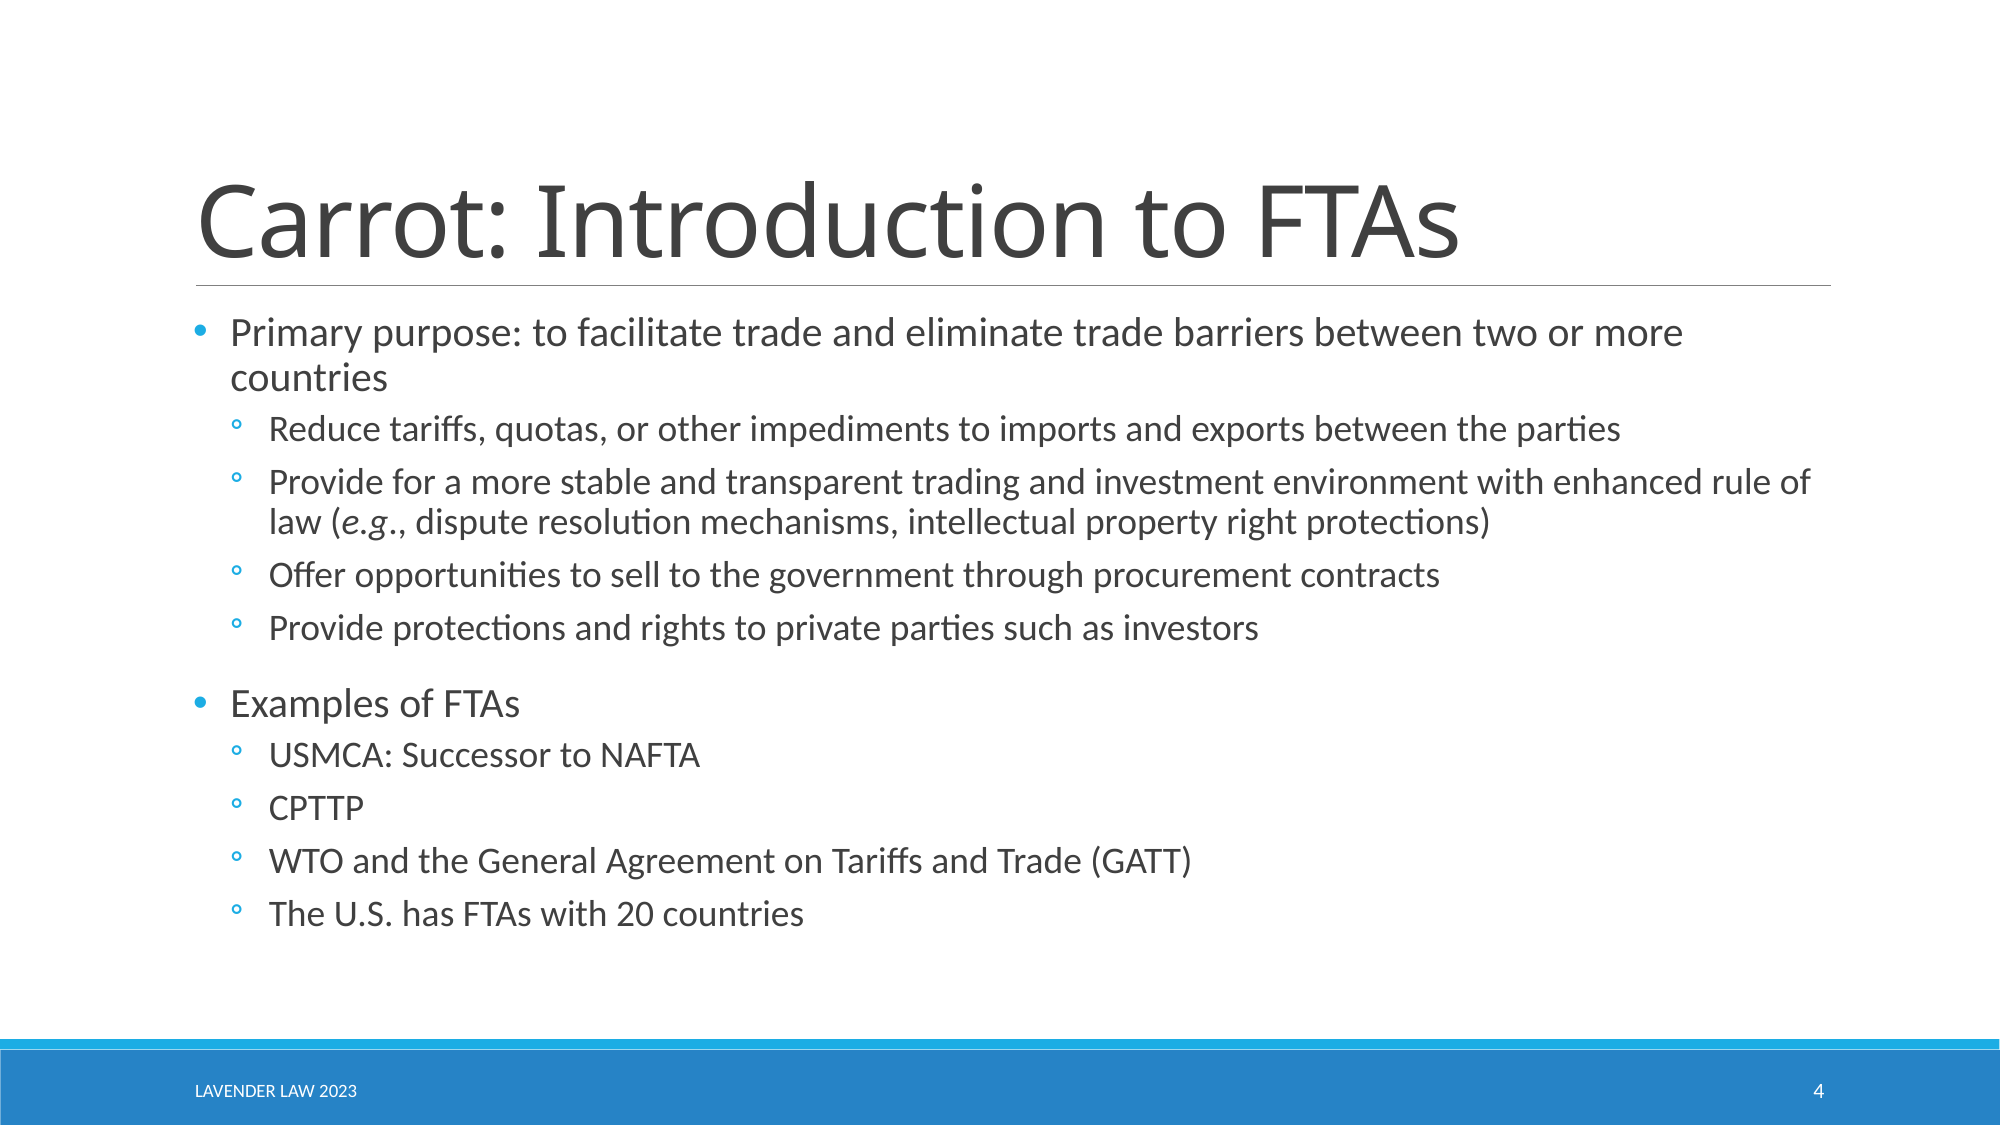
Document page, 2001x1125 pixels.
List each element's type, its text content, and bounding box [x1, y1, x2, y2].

footer Lavender law 2023 [180, 1059, 972, 1120]
list Primary purpose: to facilitate trade and eliminate trade barriers between two or more countries Reduce tariffs, quotas, or other impediments to imports and exports between the parties Provide for a more stable and transparent trading and investment environment with enhanced rule of law (e.g., dispute resolution mechanisms, intellectual property right protections) Offer opportunities to sell to the government through procurement contracts Provide protections and rights to private parties such as investors Examples of FTAs USMCA: Successor to NAFTA CPTTP WTO and the General Agreement on Tariffs and Trade (GATT) The U.S. has FTAs with 20 countries [193, 302, 1830, 963]
slide_number 4 [1624, 1059, 1840, 1120]
title Carrot: Introduction to FTAs [180, 47, 1830, 285]
